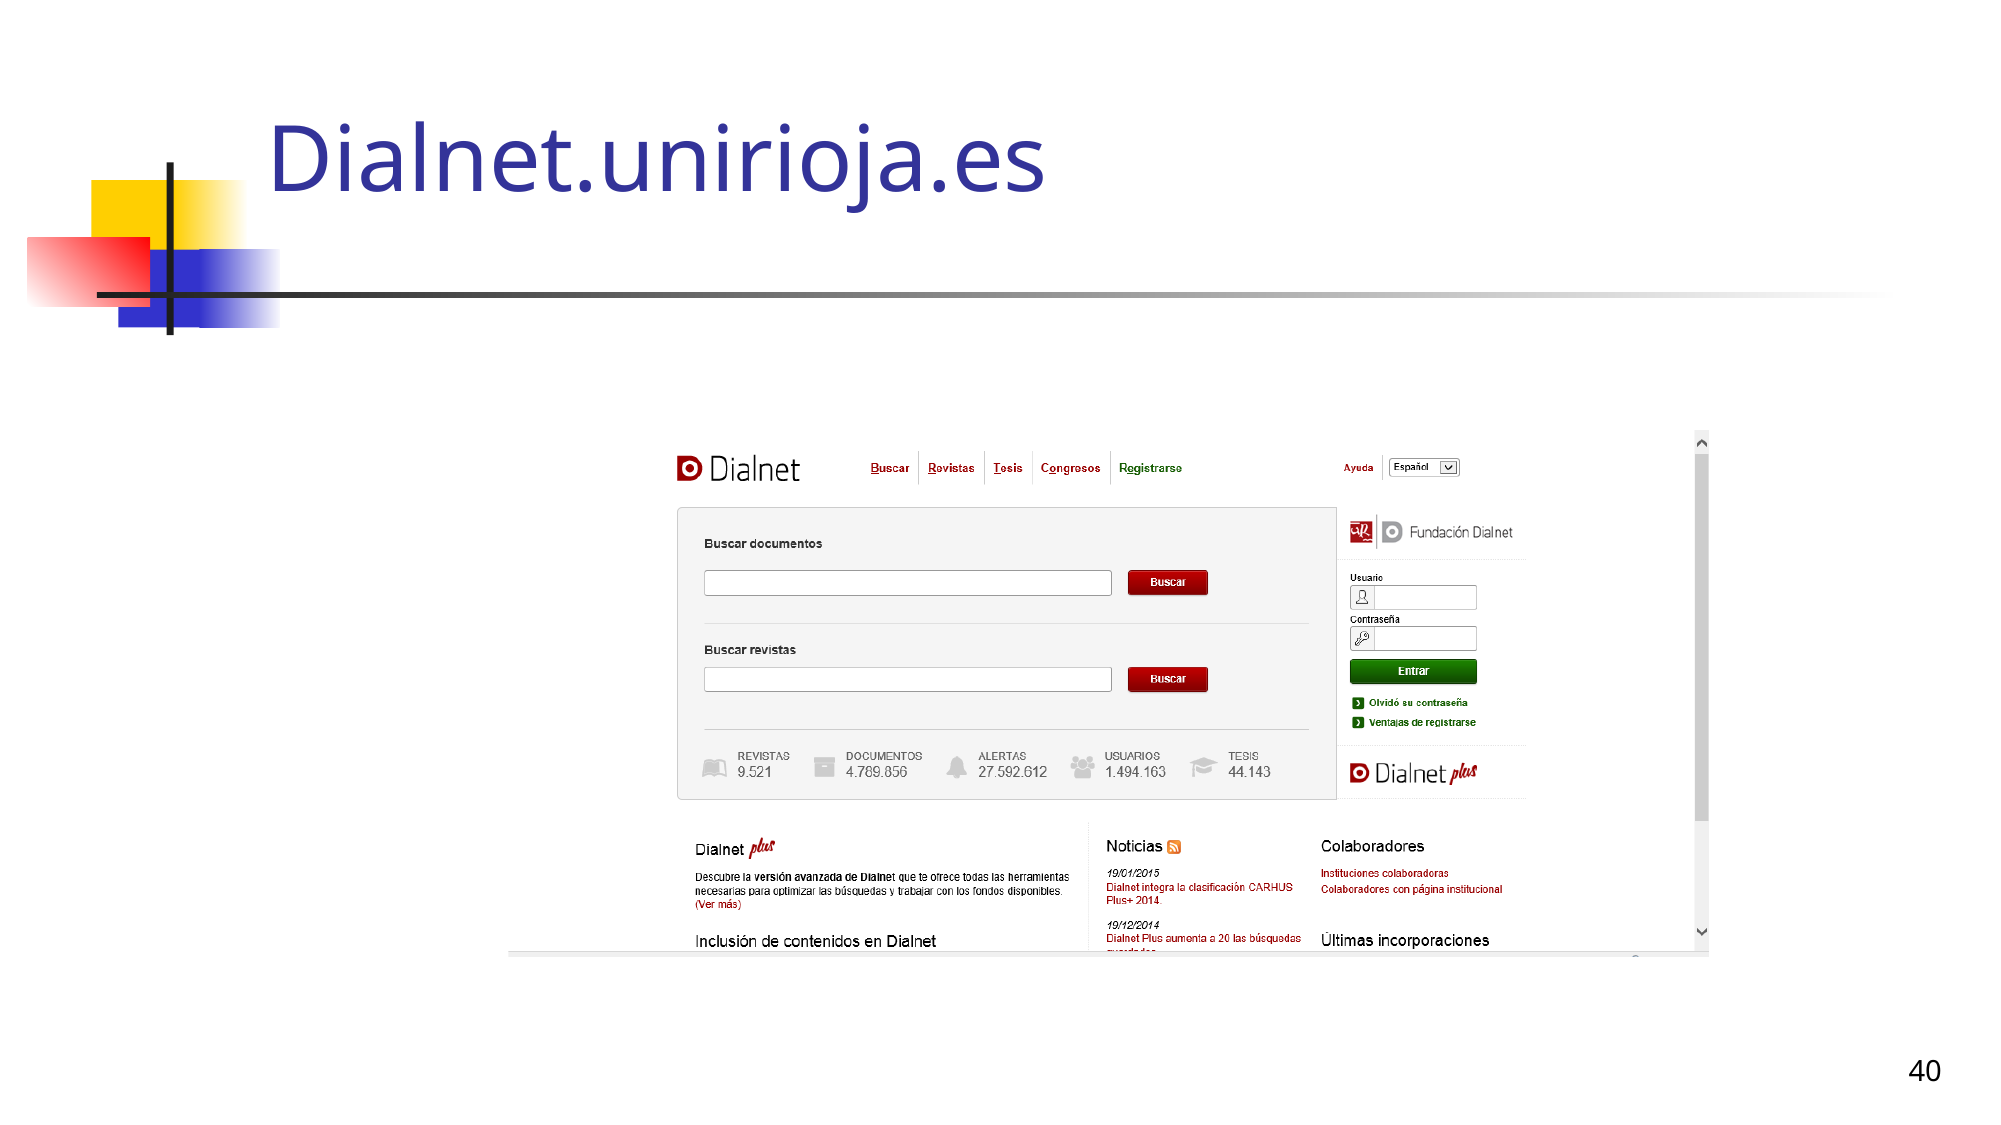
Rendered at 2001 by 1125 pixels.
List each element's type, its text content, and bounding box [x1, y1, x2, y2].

slide_number 40 [1540, 1023, 1958, 1100]
title Dialnet.unirioja.es [251, 34, 1957, 276]
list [508, 430, 1709, 957]
